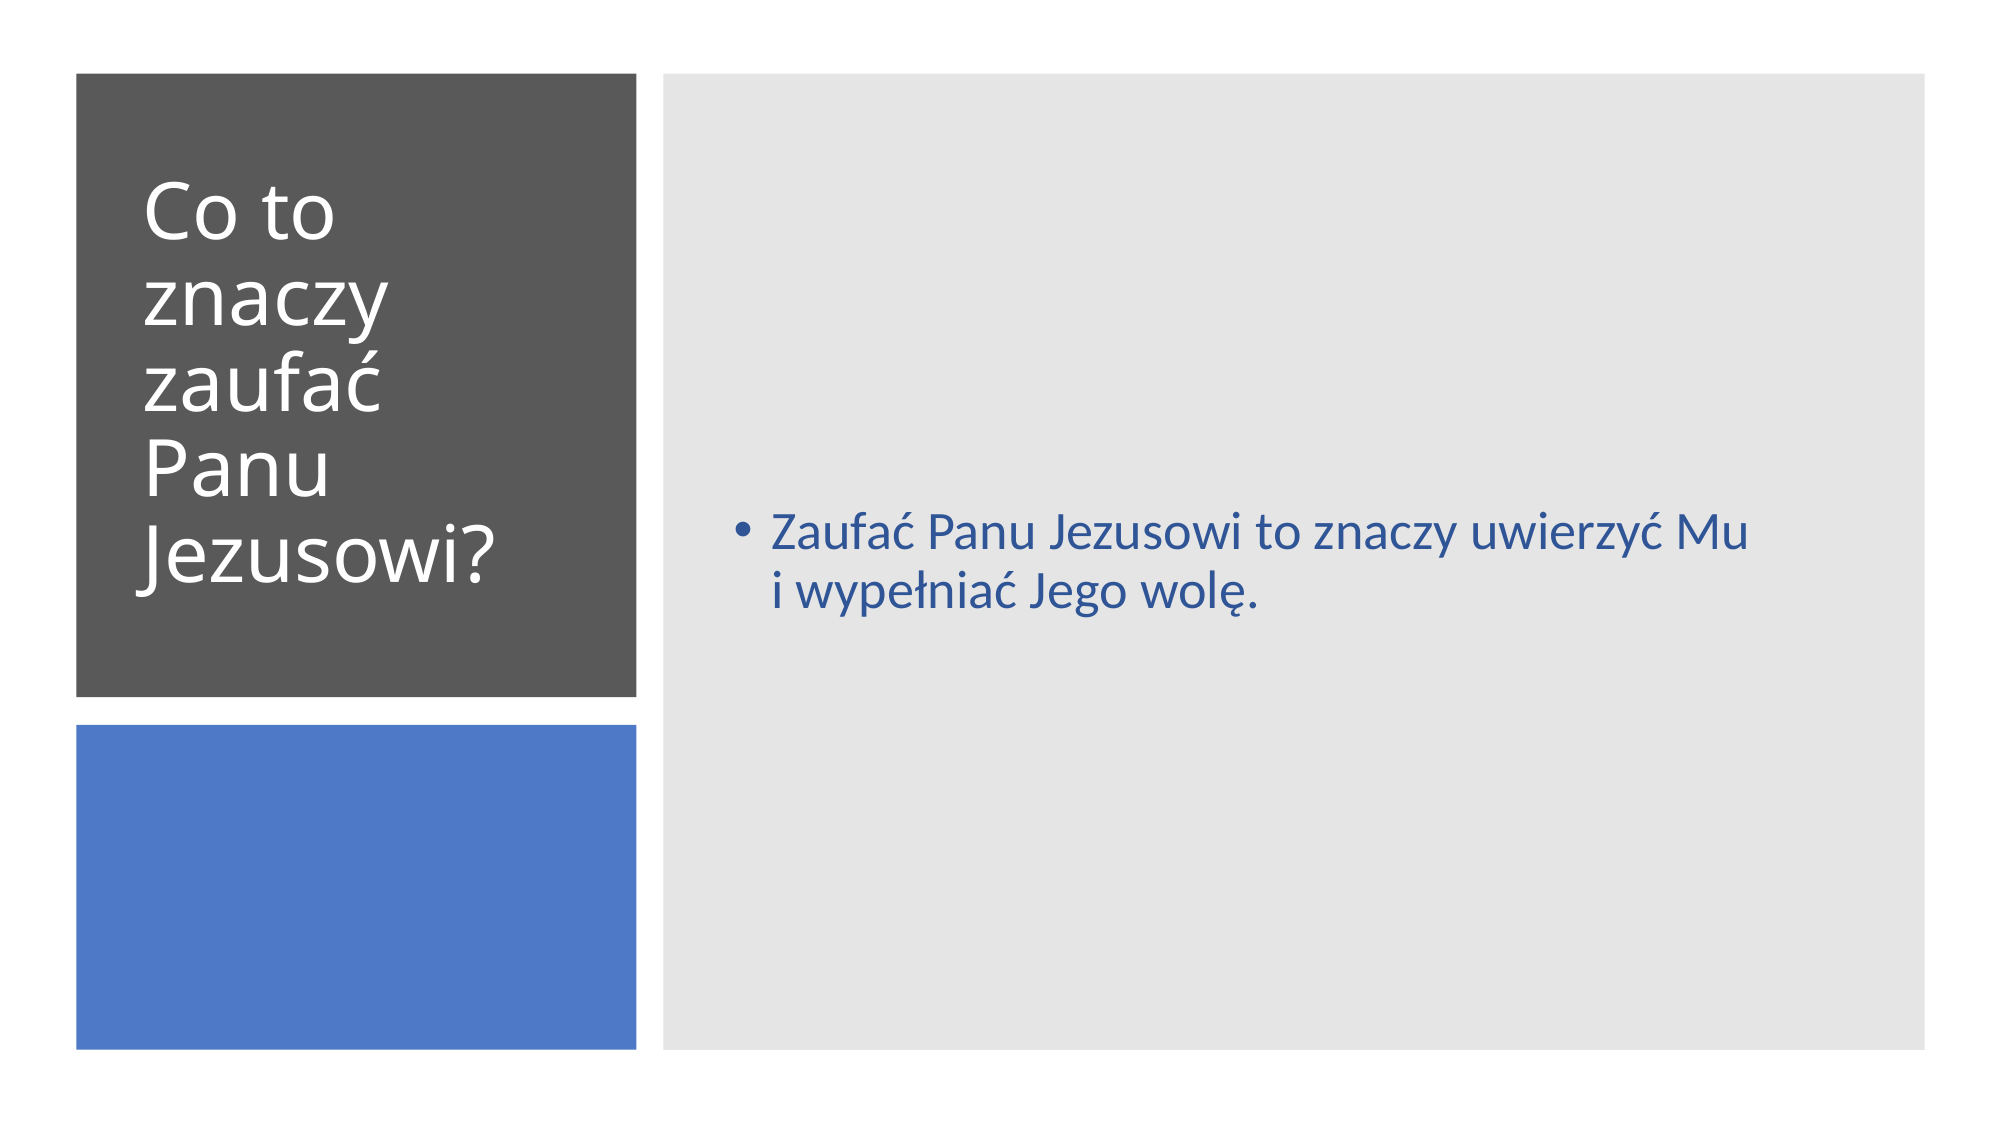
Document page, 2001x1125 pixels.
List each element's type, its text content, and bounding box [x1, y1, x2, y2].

title Co to znaczy zaufać Panu Jezusowi? [127, 120, 595, 652]
text_box [662, 72, 1926, 1051]
text_box [75, 72, 637, 698]
list Zaufać Panu Jezusowi to znaczy uwierzyć Mu i wypełniać Jego wolę. [718, 112, 1873, 1011]
text_box [75, 724, 637, 1051]
